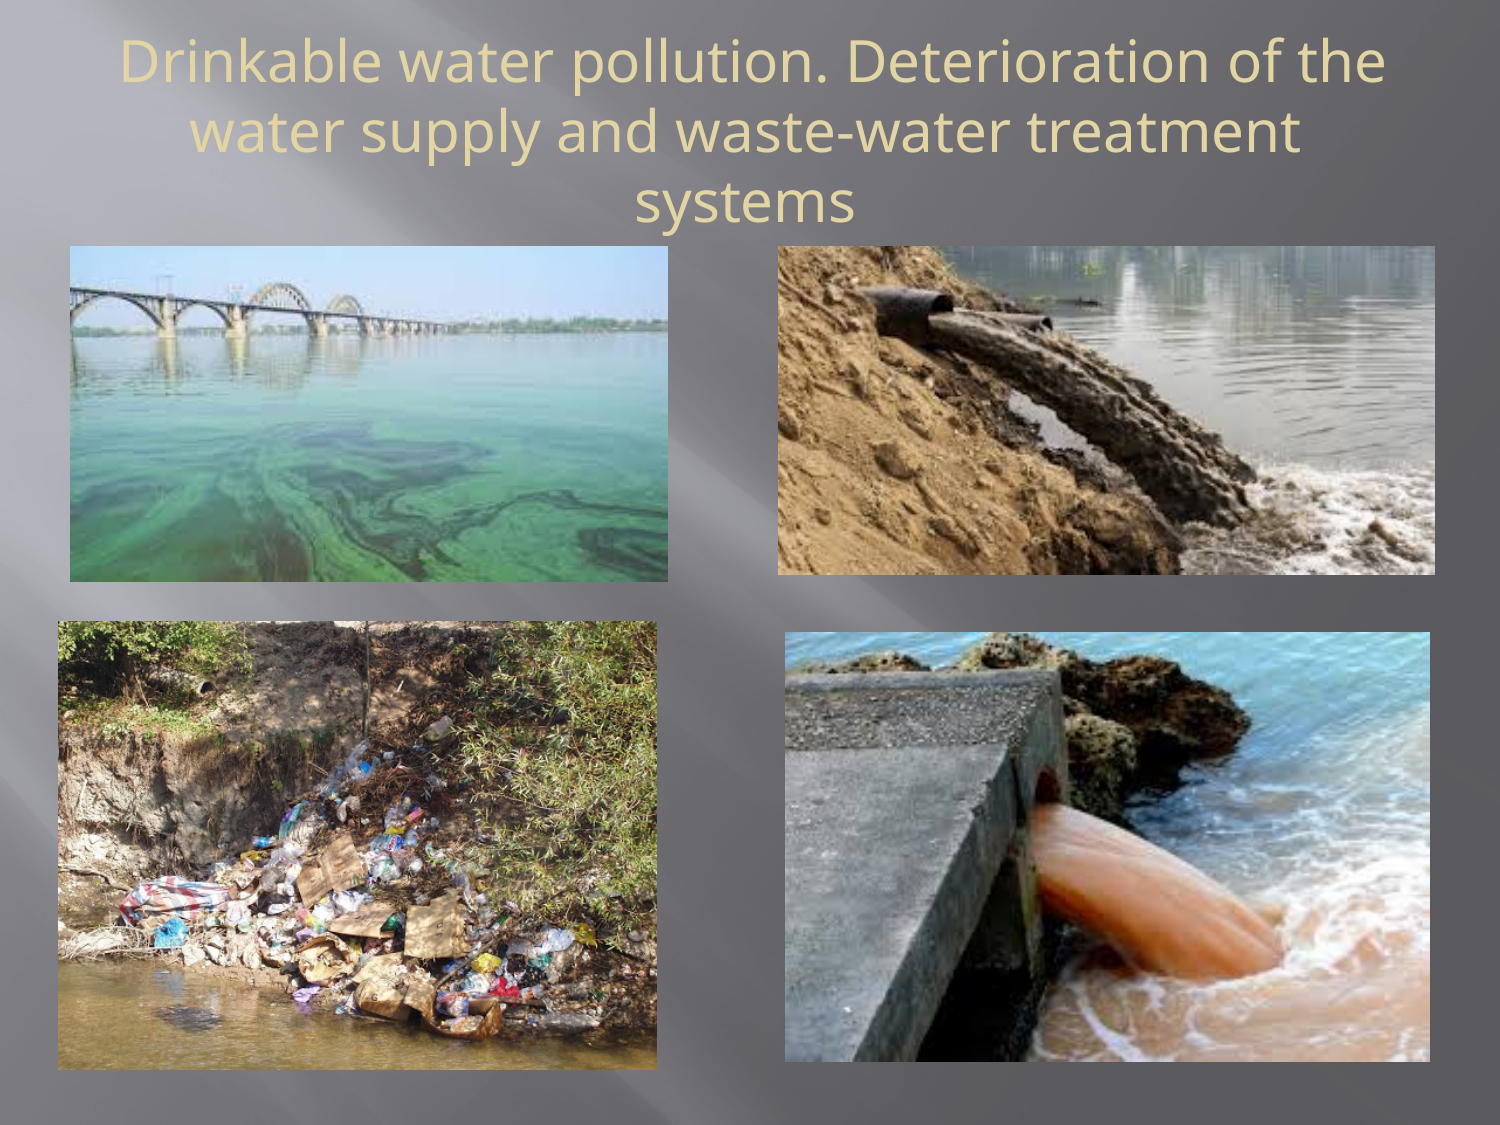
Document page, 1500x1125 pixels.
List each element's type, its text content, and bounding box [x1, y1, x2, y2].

picture [58, 620, 657, 1070]
picture [784, 632, 1430, 1062]
title Drinkable water pollution. Deterioration of the water supply and waste-water treatment systems [70, 23, 1421, 235]
picture [777, 245, 1435, 575]
picture [70, 245, 669, 583]
